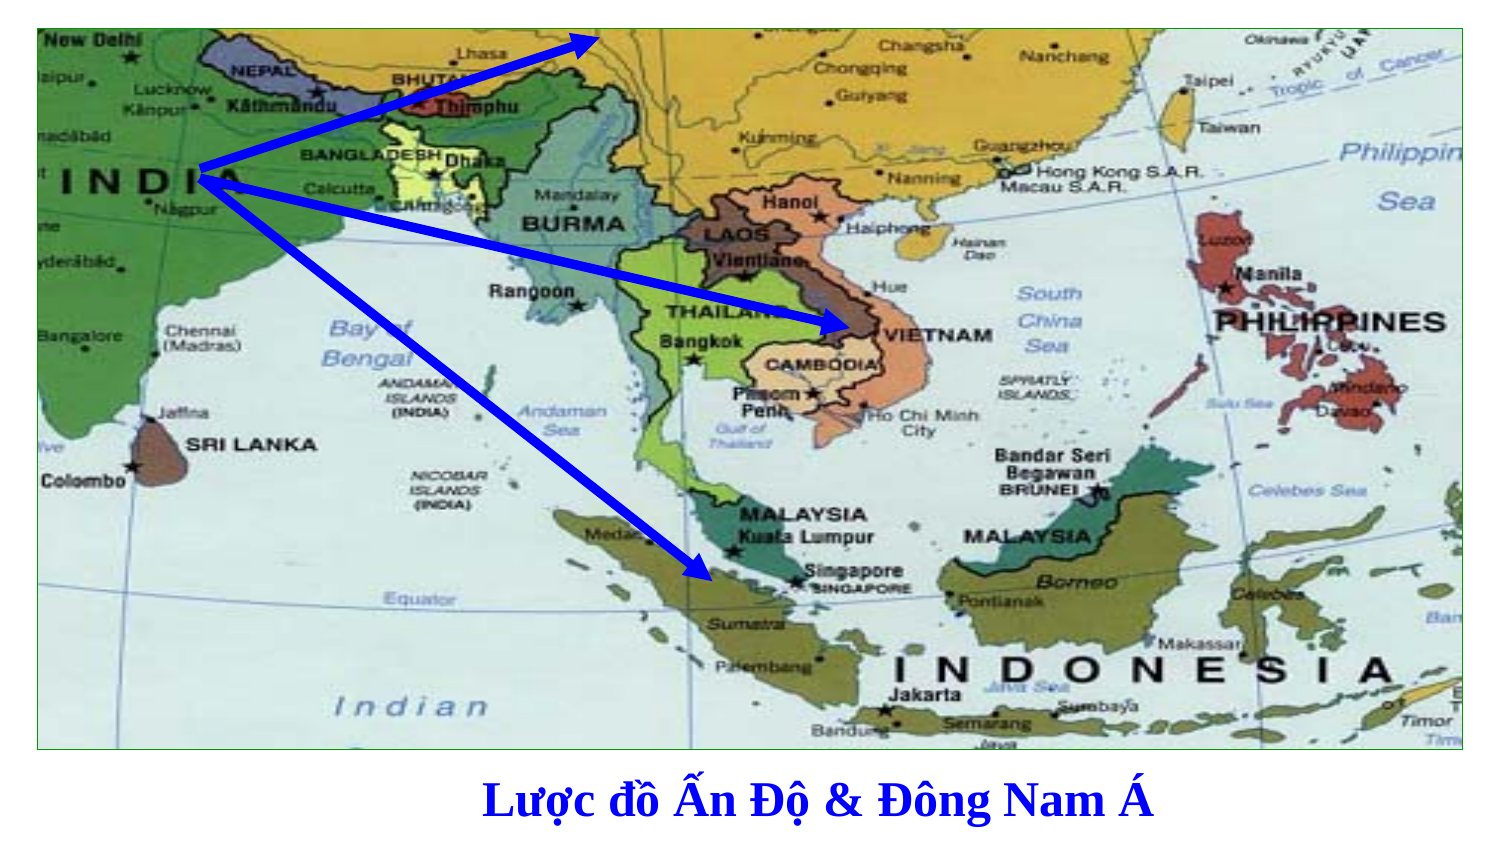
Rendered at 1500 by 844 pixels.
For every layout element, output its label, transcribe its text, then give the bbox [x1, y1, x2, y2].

text_box Lược đồ Ấn Độ & Đông Nam Á [412, 759, 1225, 835]
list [37, 27, 1463, 751]
